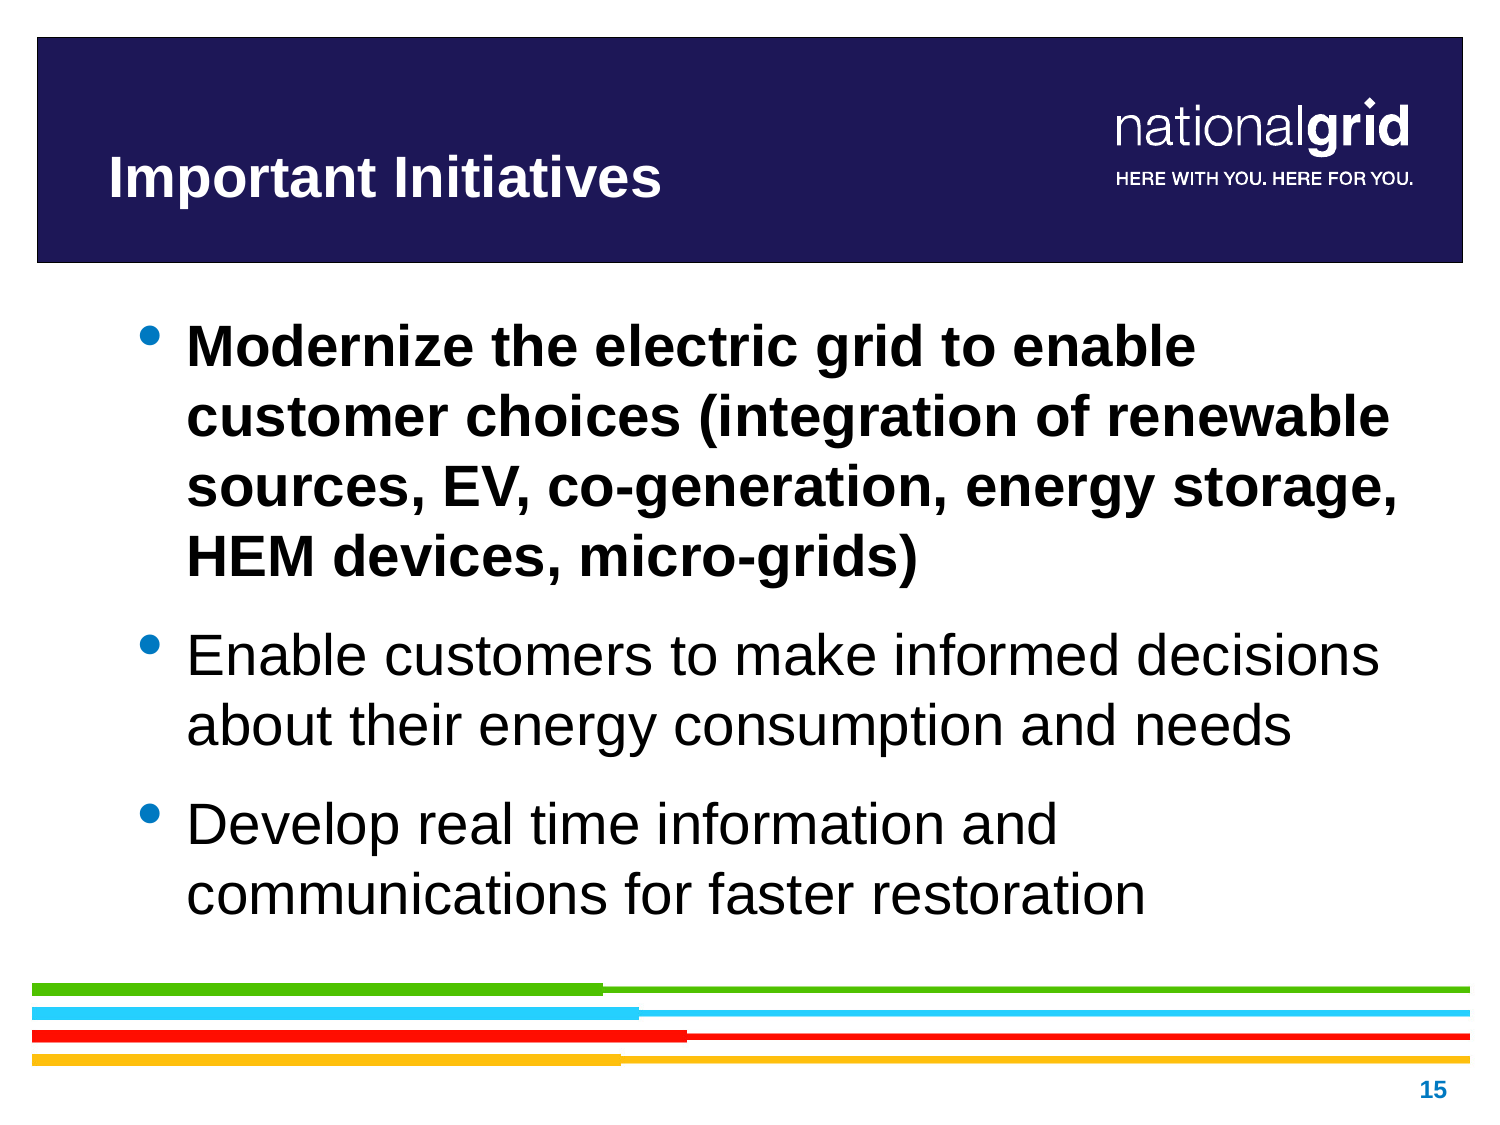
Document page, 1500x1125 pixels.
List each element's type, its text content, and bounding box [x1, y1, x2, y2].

title Important Initiatives [93, 131, 1075, 217]
slide_number 15 [1112, 1065, 1463, 1125]
list Modernize the electric grid to enable customer choices (integration of renewable sources, EV, co-generation, energy storage, HEM devices, micro-grids) Enable customers to make informed decisions about their energy consumption and needs Develop real time information and communications for faster restoration [50, 236, 1425, 937]
picture [18, 970, 1482, 1072]
